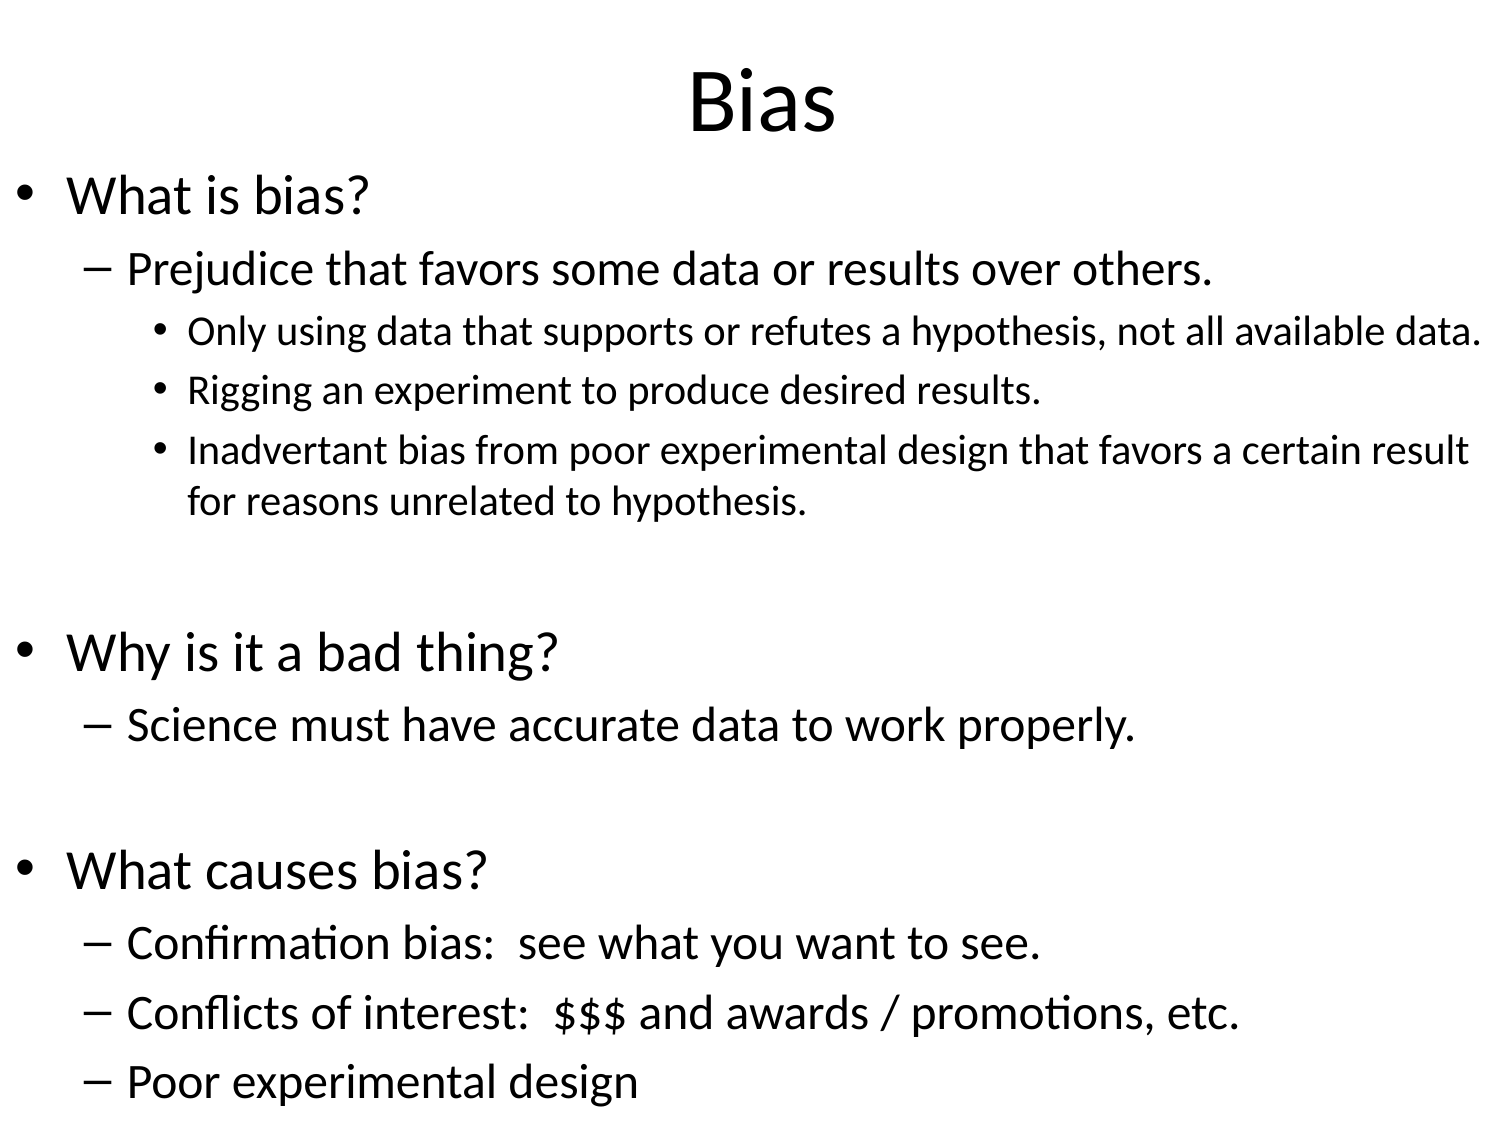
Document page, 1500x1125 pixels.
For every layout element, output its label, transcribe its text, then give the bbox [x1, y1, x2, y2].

list What is bias? Prejudice that favors some data or results over others. Only using data that supports or refutes a hypothesis, not all available data. Rigging an experiment to produce desired results. Inadvertant bias from poor experimental design that favors a certain result for reasons unrelated to hypothesis. Why is it a bad thing? Science must have accurate data to work properly. What causes bias? Confirmation bias: see what you want to see. Conflicts of interest: $$$ and awards / promotions, etc. Poor experimental design [0, 149, 1500, 1125]
title Bias [87, 0, 1438, 149]
